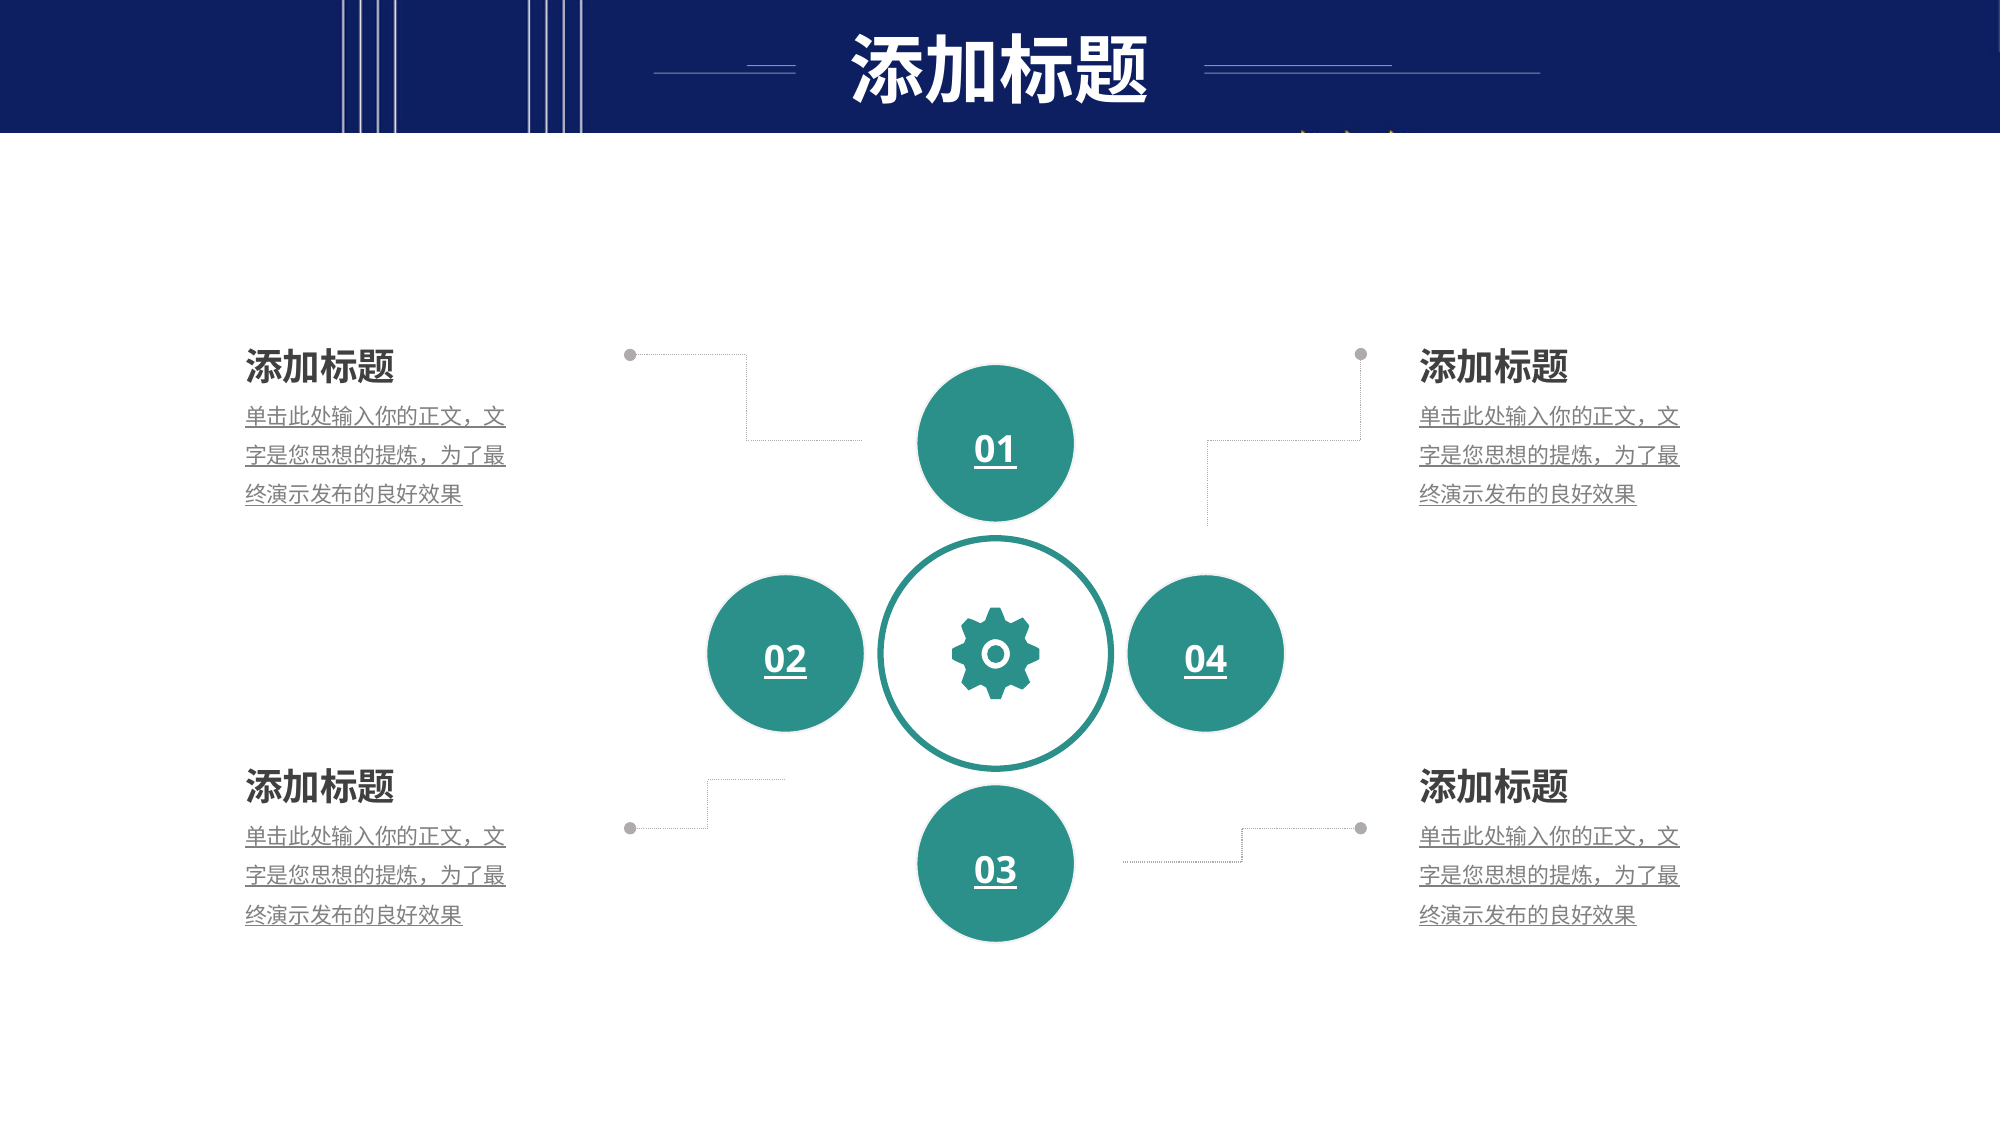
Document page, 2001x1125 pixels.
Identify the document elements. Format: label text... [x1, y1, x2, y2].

text_box 单击此处输入你的正文，文字是您思想的提炼，为了最终演示发布的良好效果 [1404, 381, 1714, 515]
text_box 添加标题 [687, 15, 1313, 65]
text_box 01 [915, 363, 1076, 524]
text_box 单击此处输入你的正文，文字是您思想的提炼，为了最终演示发布的良好效果 [230, 802, 540, 935]
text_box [653, 65, 1541, 74]
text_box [1123, 828, 1361, 862]
text_box 添加标题 [230, 755, 483, 802]
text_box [630, 354, 863, 441]
picture [0, 0, 2000, 133]
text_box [952, 607, 1040, 700]
text_box [879, 537, 1113, 770]
text_box 04 [1125, 573, 1287, 734]
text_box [630, 779, 786, 829]
text_box 添加标题 [687, 74, 1313, 120]
text_box 添加标题 [1404, 755, 1605, 802]
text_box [1197, 363, 1370, 517]
text_box 添加标题 [1404, 335, 1639, 381]
text_box 03 [915, 783, 1076, 944]
text_box 02 [705, 573, 866, 734]
text_box 单击此处输入你的正文，文字是您思想的提炼，为了最终演示发布的良好效果 [230, 381, 540, 515]
text_box 单击此处输入你的正文，文字是您思想的提炼，为了最终演示发布的良好效果 [1404, 802, 1714, 935]
text_box 添加标题 [230, 335, 483, 381]
